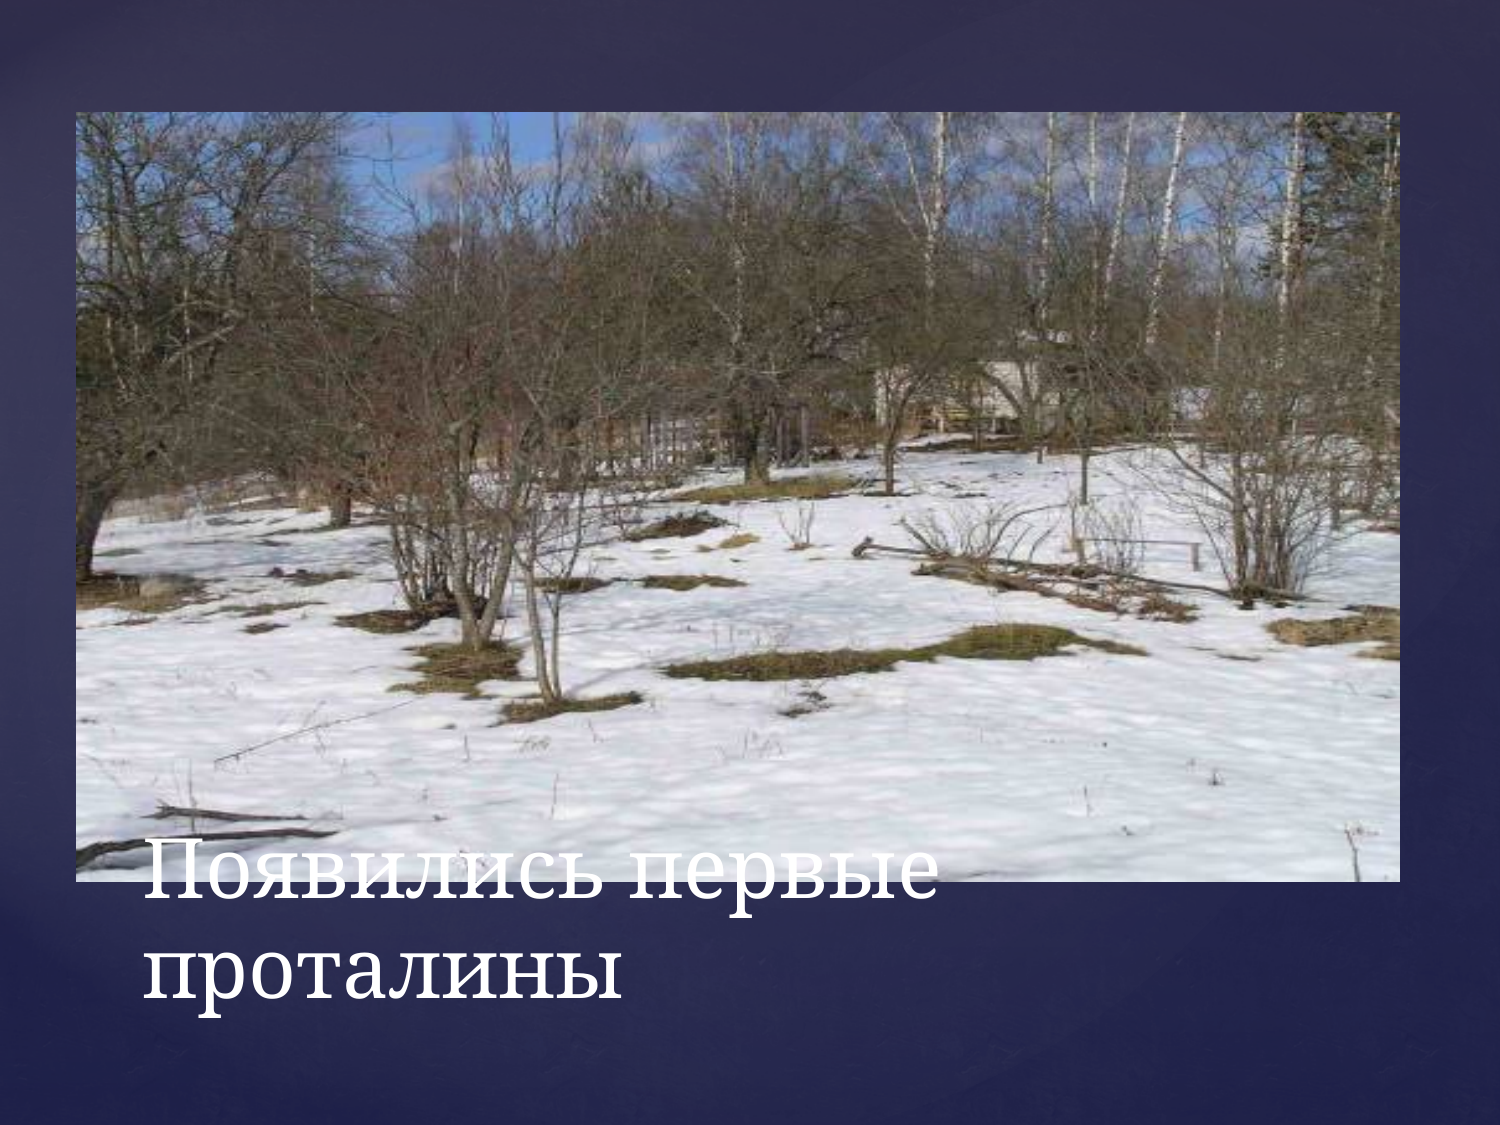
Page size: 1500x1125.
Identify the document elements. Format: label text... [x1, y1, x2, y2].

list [76, 111, 1401, 882]
title Появились первые проталины [127, 897, 1365, 1024]
